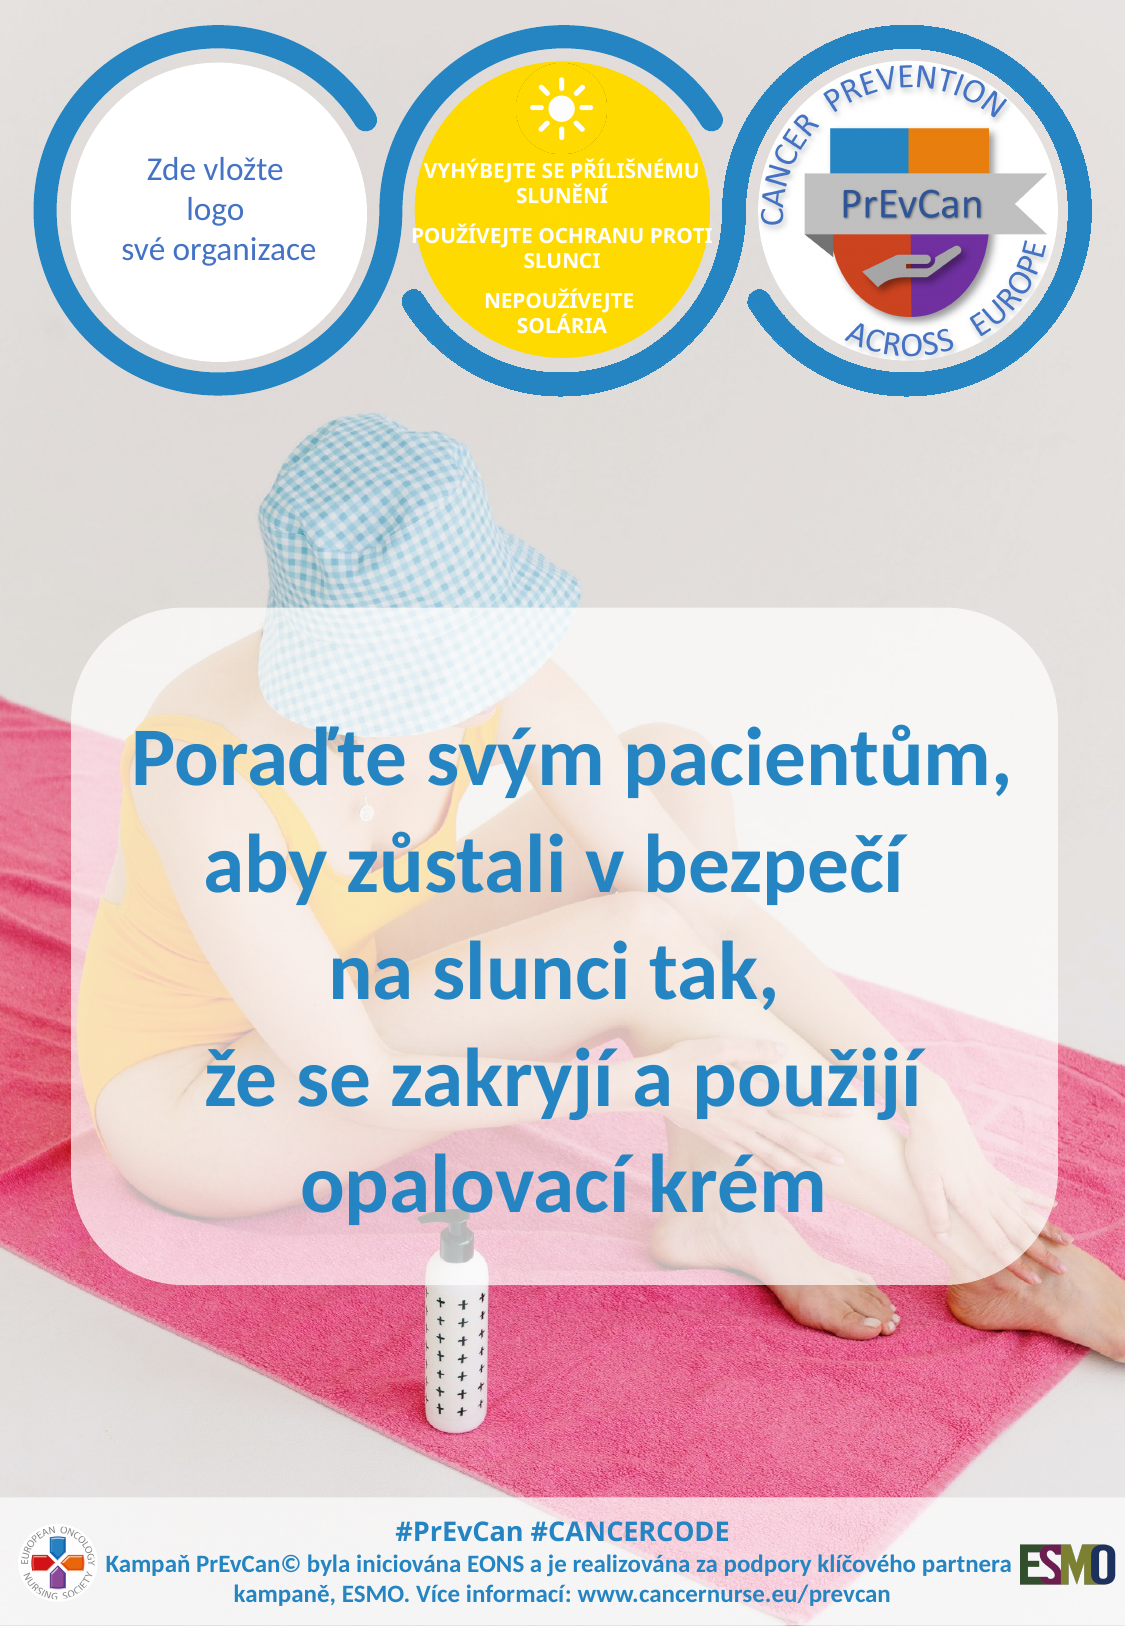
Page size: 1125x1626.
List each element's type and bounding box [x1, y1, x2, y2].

text_box [0, 0, 1125, 1625]
